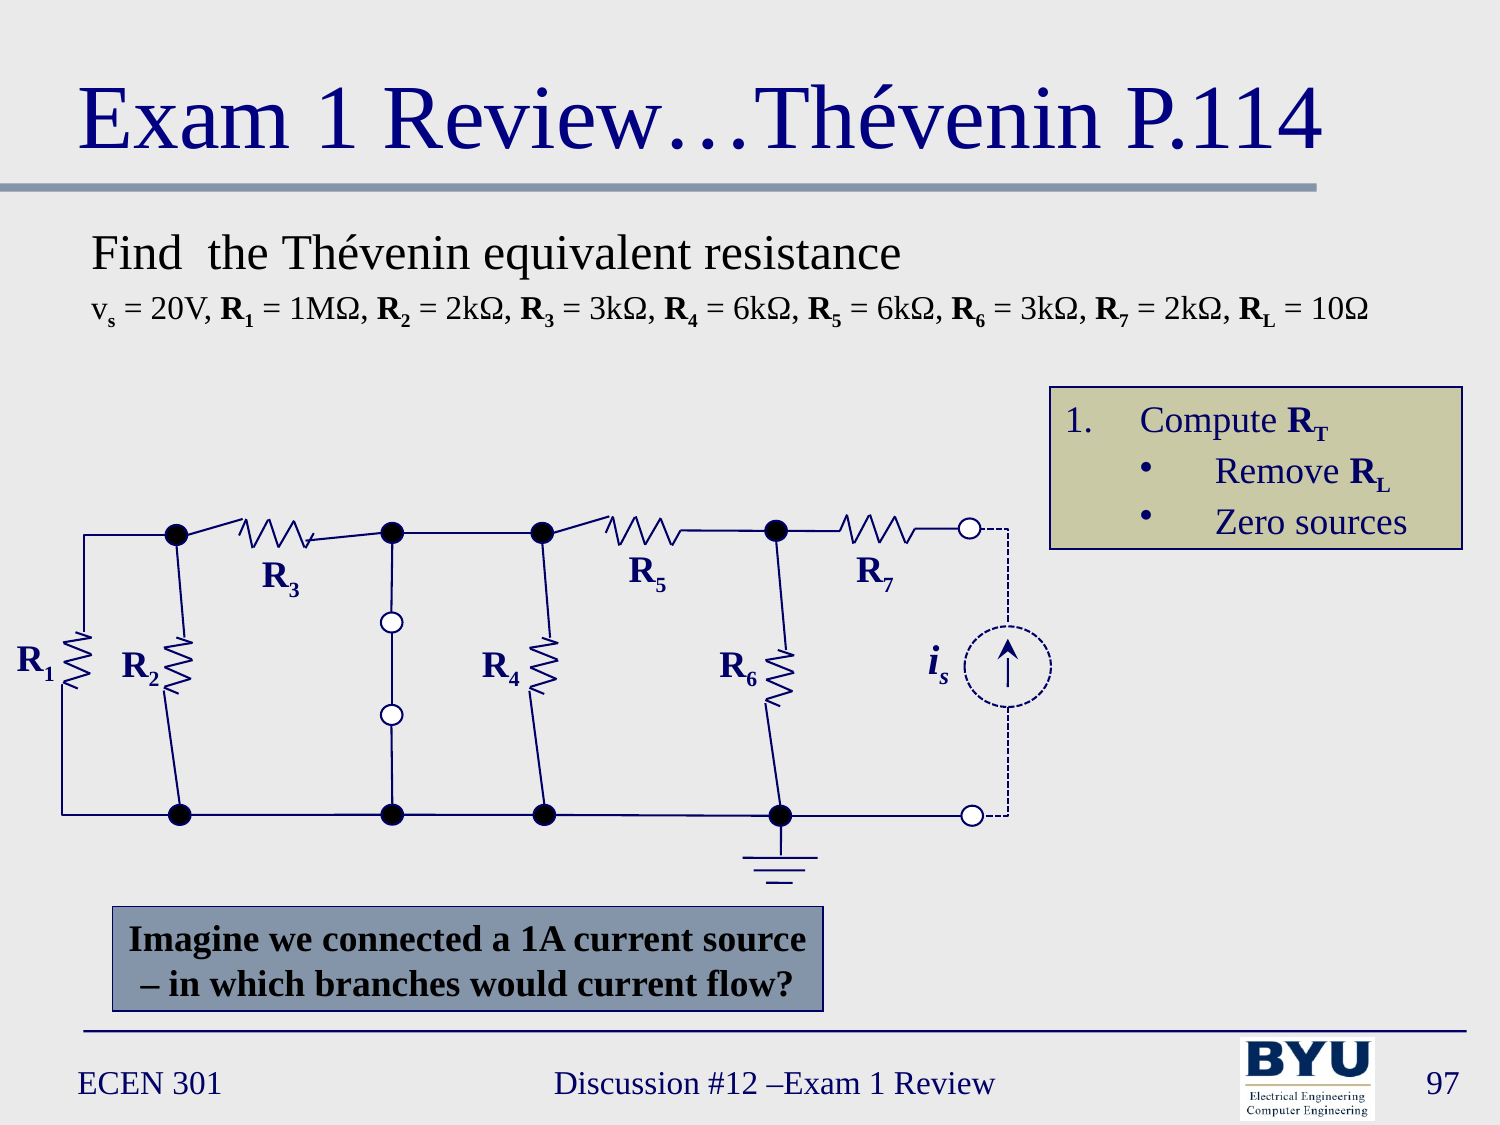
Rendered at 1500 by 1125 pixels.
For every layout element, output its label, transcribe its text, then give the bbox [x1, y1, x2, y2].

picture [1240, 1113, 1375, 1121]
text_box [71, 538, 170, 629]
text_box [964, 621, 1052, 708]
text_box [529, 637, 559, 695]
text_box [261, 495, 292, 572]
text_box Compute RT Remove RL Zero sources [1050, 387, 1463, 550]
slide_number 97 [1162, 1049, 1476, 1113]
text_box [765, 520, 787, 541]
text_box R2 [171, 600, 175, 635]
text_box [381, 804, 403, 825]
text_box [380, 612, 403, 633]
picture [1240, 1037, 1375, 1049]
text_box is [913, 575, 964, 747]
text_box [381, 522, 403, 543]
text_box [862, 491, 893, 567]
title Exam 1 Review…Thévenin P.114 [62, 24, 1438, 176]
text_box [769, 805, 792, 826]
slide_number ECEN 301 [62, 1049, 388, 1113]
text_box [628, 493, 658, 569]
list Find the Thévenin equivalent resistance vs = 20V, R1 = 1MΩ, R2 = 2kΩ, R3 = 3kΩ, R4 = 6kΩ, R5 = 6kΩ, R6 = 3kΩ, R7 = 2kΩ, RL = 10Ω [66, 218, 1438, 376]
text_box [765, 649, 795, 707]
text_box [169, 806, 191, 825]
text_box [380, 704, 403, 725]
text_box R1 [1, 581, 66, 738]
text_box R7 [831, 537, 909, 604]
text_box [60, 705, 187, 798]
text_box [531, 522, 553, 543]
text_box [163, 637, 193, 694]
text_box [947, 561, 1041, 590]
footer Discussion #12 –Exam 1 Review [487, 1049, 1063, 1113]
text_box R4 [466, 587, 535, 744]
text_box [959, 518, 981, 539]
text_box R6 [704, 587, 773, 744]
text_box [62, 632, 93, 689]
text_box [533, 805, 555, 825]
text_box R1 [63, 695, 70, 704]
text_box R3 [237, 542, 315, 609]
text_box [742, 857, 818, 884]
text_box Imagine we connected a 1A current source – in which branches would current flow? [112, 906, 823, 1012]
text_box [940, 748, 1051, 775]
text_box R2 [106, 637, 164, 704]
text_box R5 [604, 537, 682, 604]
text_box [165, 524, 187, 545]
text_box [961, 805, 983, 826]
